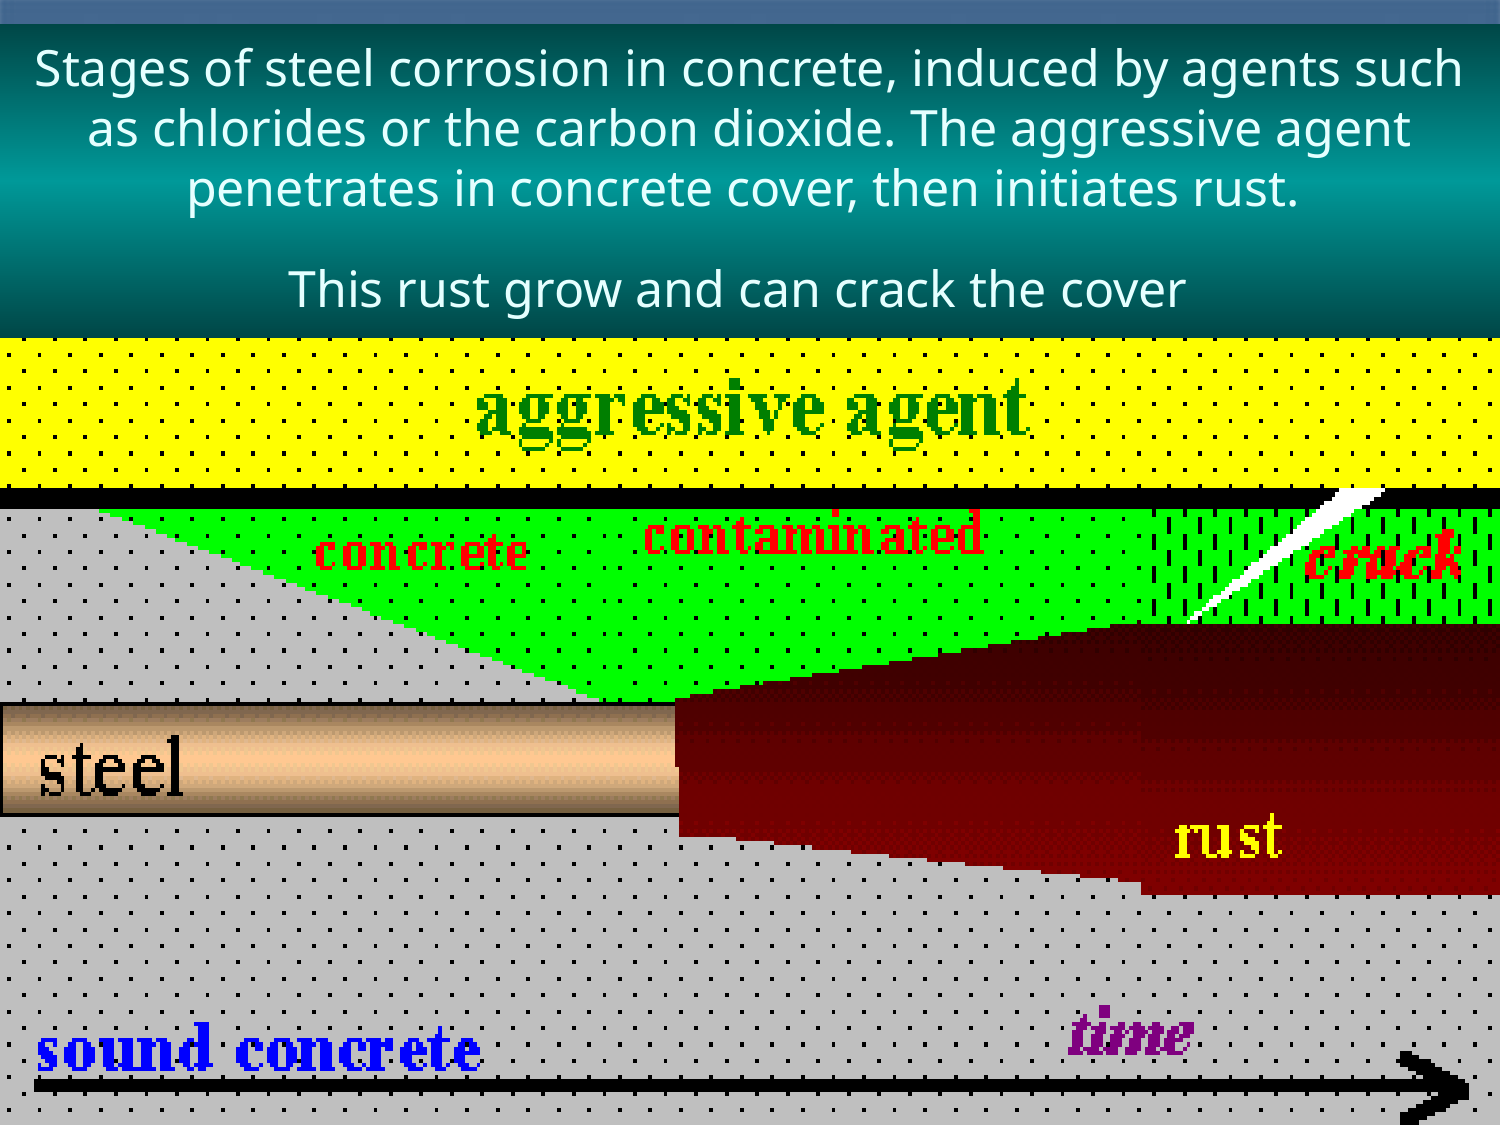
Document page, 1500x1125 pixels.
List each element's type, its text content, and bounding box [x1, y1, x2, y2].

picture [0, 337, 1500, 1125]
title Stages of steel corrosion in concrete, induced by agents such as chlorides or the carbon dioxide. The aggressive agent penetrates in concrete cover, then initiates rust. This rust grow and can crack the cover [0, 24, 1500, 336]
